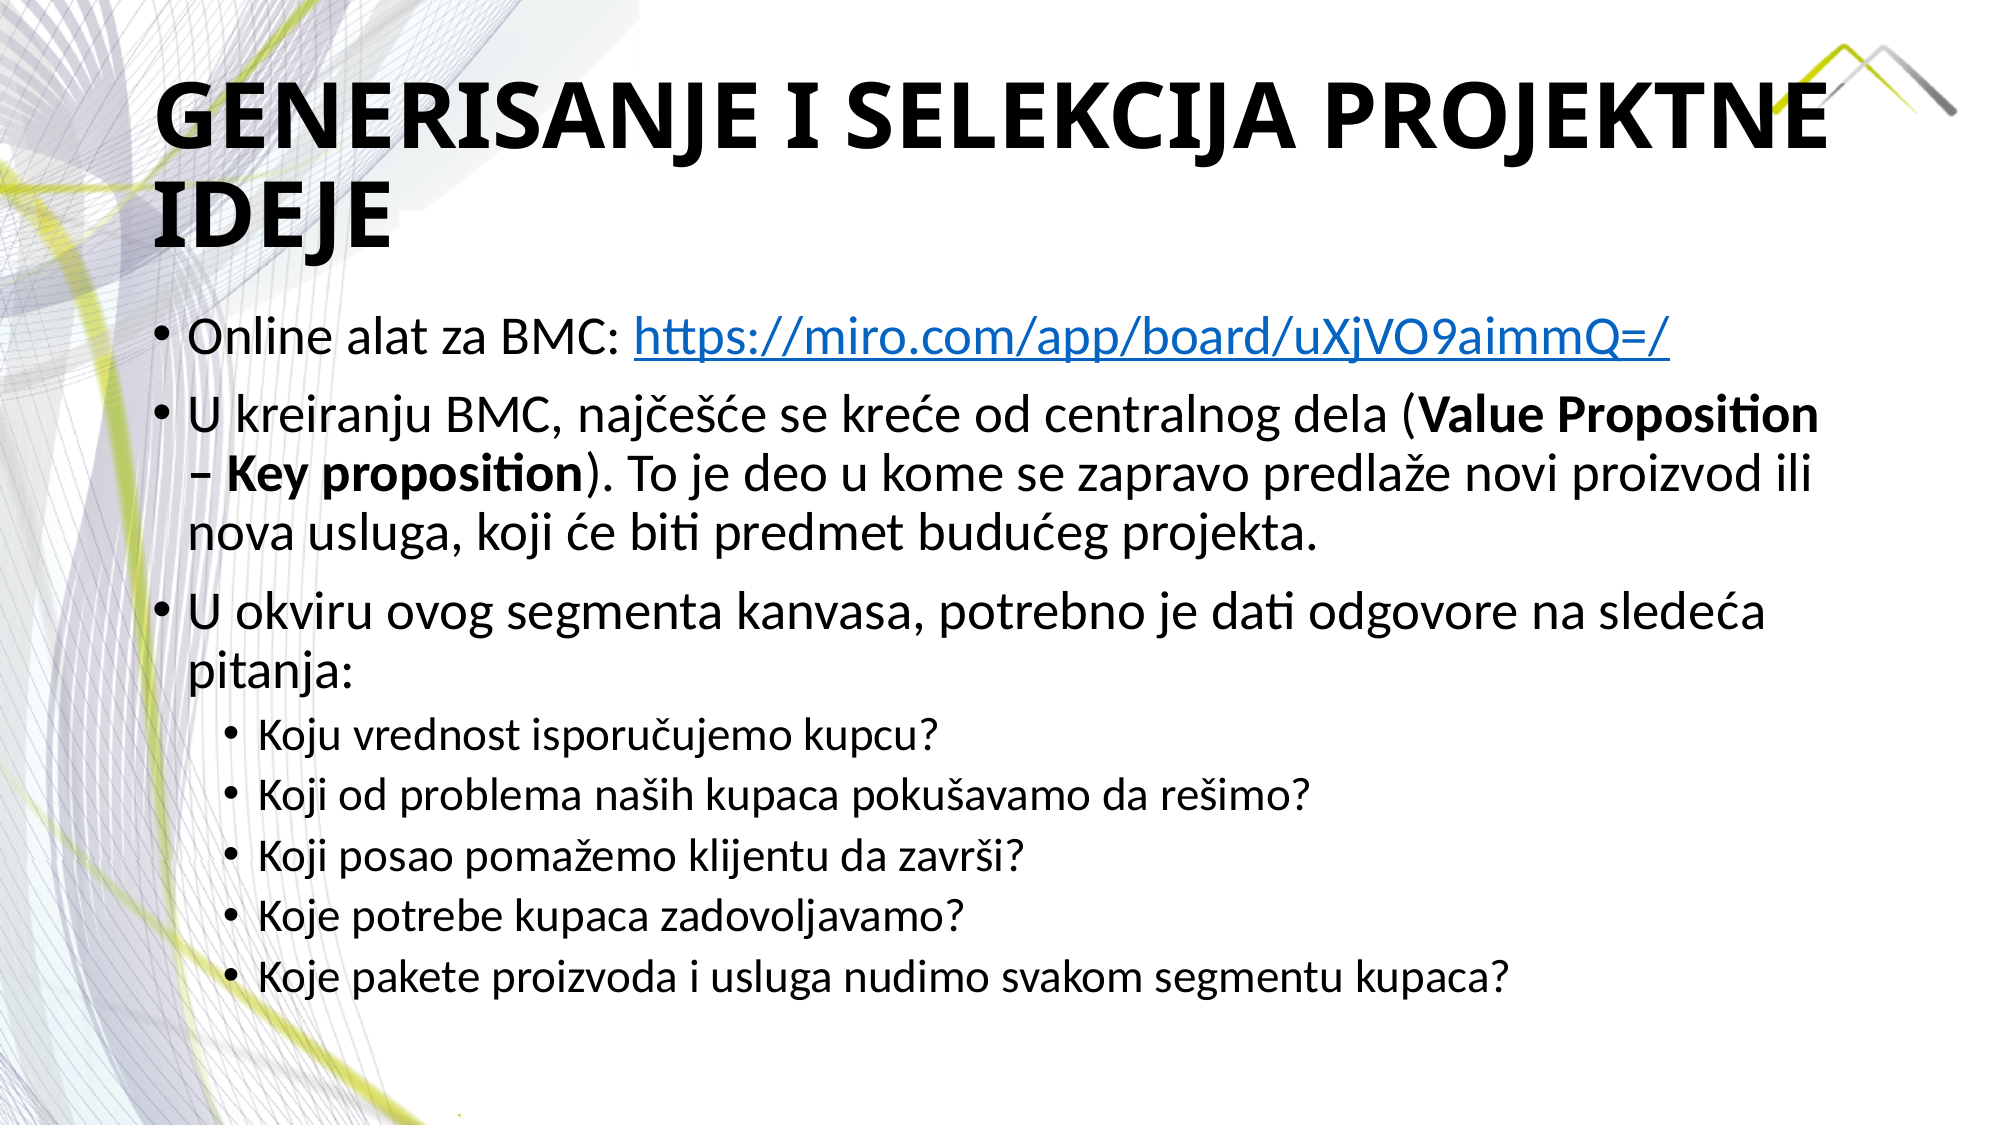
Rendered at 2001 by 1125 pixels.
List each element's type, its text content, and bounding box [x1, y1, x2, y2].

title GENERISANJE I SELEKCIJA PROJEKTNE IDEJE [137, 59, 1863, 278]
list Online alat za BMC: https://miro.com/app/board/uXjVO9aimmQ=/ U kreiranju BMC, najčešće se kreće od centralnog dela (Value Proposition – Key proposition). To je deo u kome se zapravo predlaže novi proizvod ili nova usluga, koji će biti predmet budućeg projekta. U okviru ovog segmenta kanvasa, potrebno je dati odgovore na sledeća pitanja: Koju vrednost isporučujemo kupcu? Koji od problema naših kupaca pokušavamo da rešimo? Koji posao pomažemo klijentu da završi? Koje potrebe kupaca zadovoljavamo? Koje pakete proizvoda i usluga nudimo svakom segmentu kupaca? [137, 299, 1863, 1014]
picture [0, 0, 661, 1125]
picture [1718, 0, 2000, 167]
